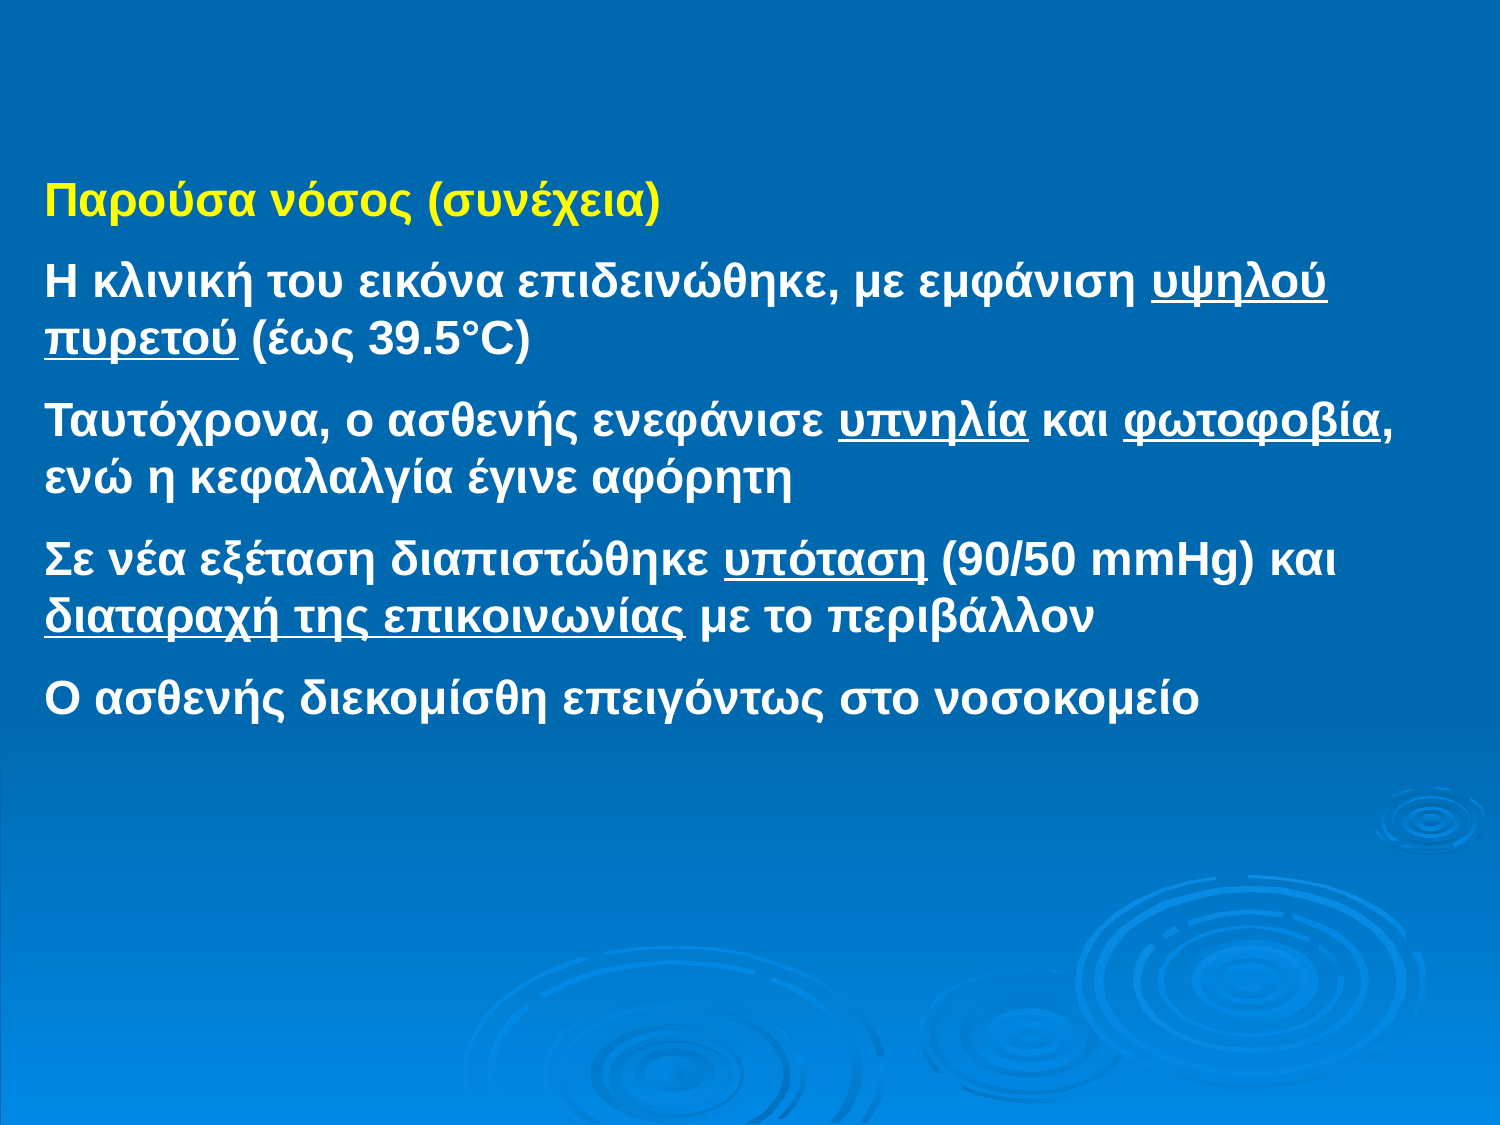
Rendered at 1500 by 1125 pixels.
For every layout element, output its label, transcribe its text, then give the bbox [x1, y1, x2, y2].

text_box Παρούσα νόσος (συνέχεια) Η κλινική του εικόνα επιδεινώθηκε, με εμφάνιση υψηλού πυρετού (έως 39.5°C) Ταυτόχρονα, ο ασθενής ενεφάνισε υπνηλία και φωτοφοβία, ενώ η κεφαλαλγία έγινε αφόρητη Σε νέα εξέταση διαπιστώθηκε υπόταση (90/50 mmHg) και διαταραχή της επικοινωνίας με το περιβάλλον Ο ασθενής διεκομίσθη επειγόντως στο νοσοκομείο [29, 160, 1471, 732]
